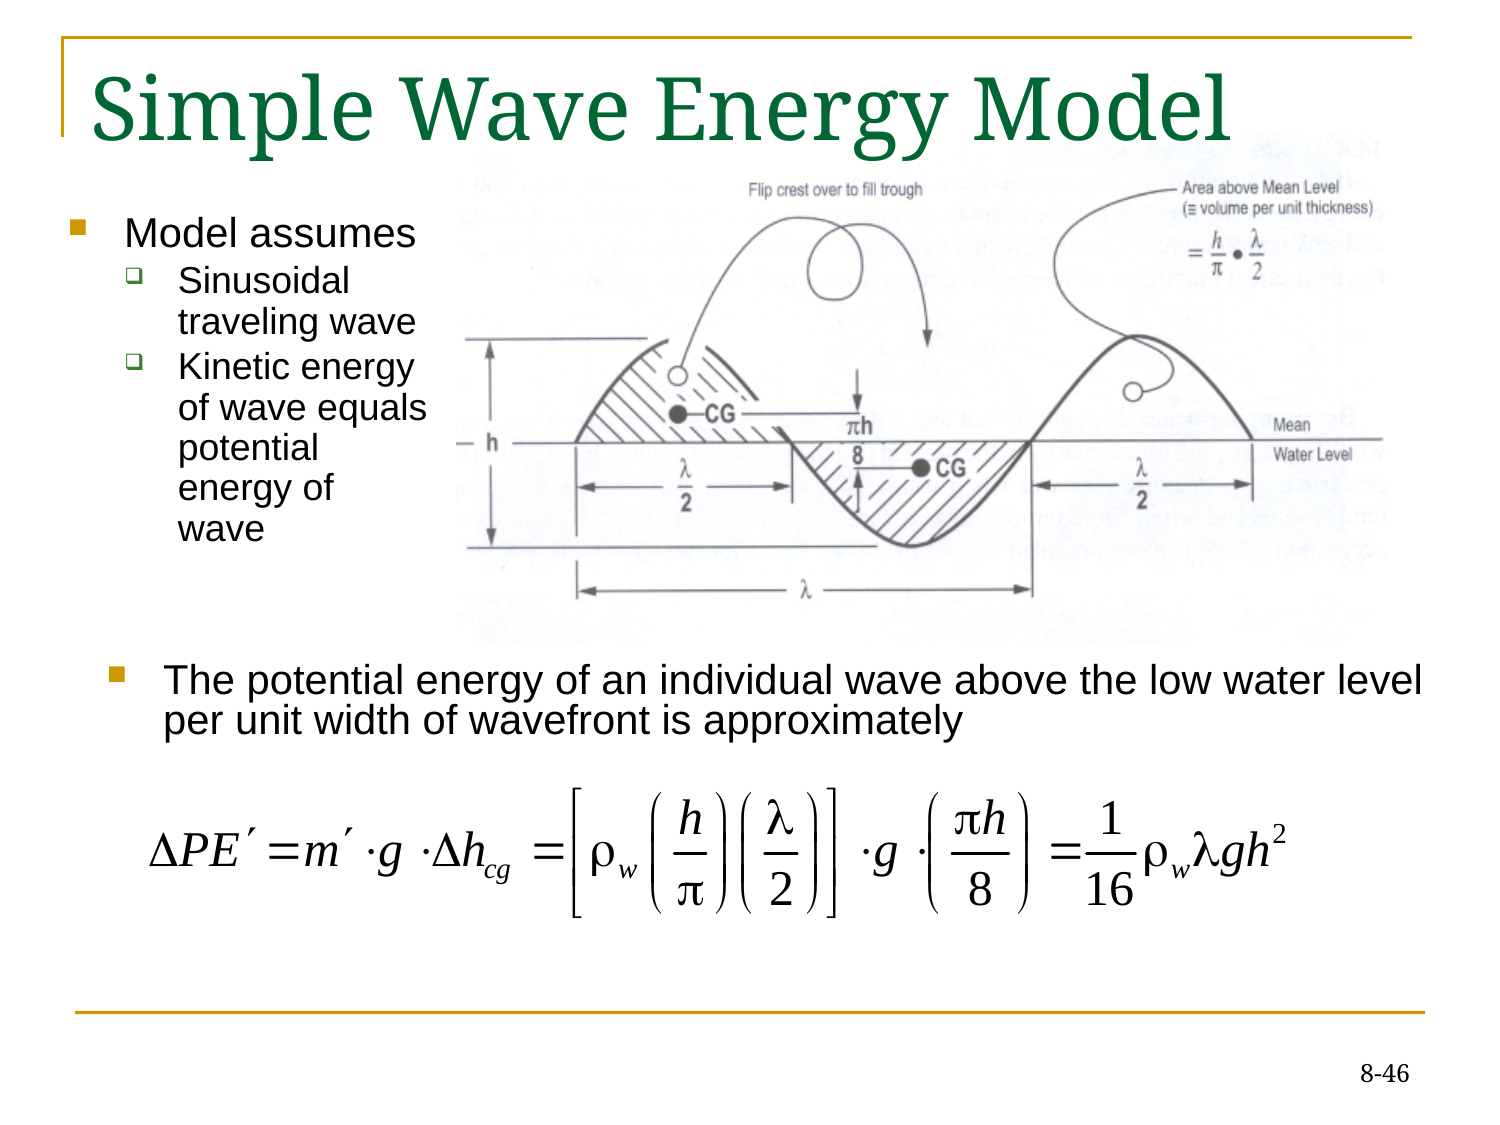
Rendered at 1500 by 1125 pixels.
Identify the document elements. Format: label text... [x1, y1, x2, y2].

slide_number 8-46 [1074, 1023, 1426, 1100]
text_box Model assumes Sinusoidal traveling wave Kinetic energy of wave equals potential energy of wave [53, 203, 446, 611]
picture [456, 133, 1418, 647]
title Simple Wave Energy Model [75, 45, 1425, 233]
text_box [140, 778, 1295, 929]
text_box The potential energy of an individual wave above the low water level per unit width of wavefront is approximately [92, 597, 1443, 743]
